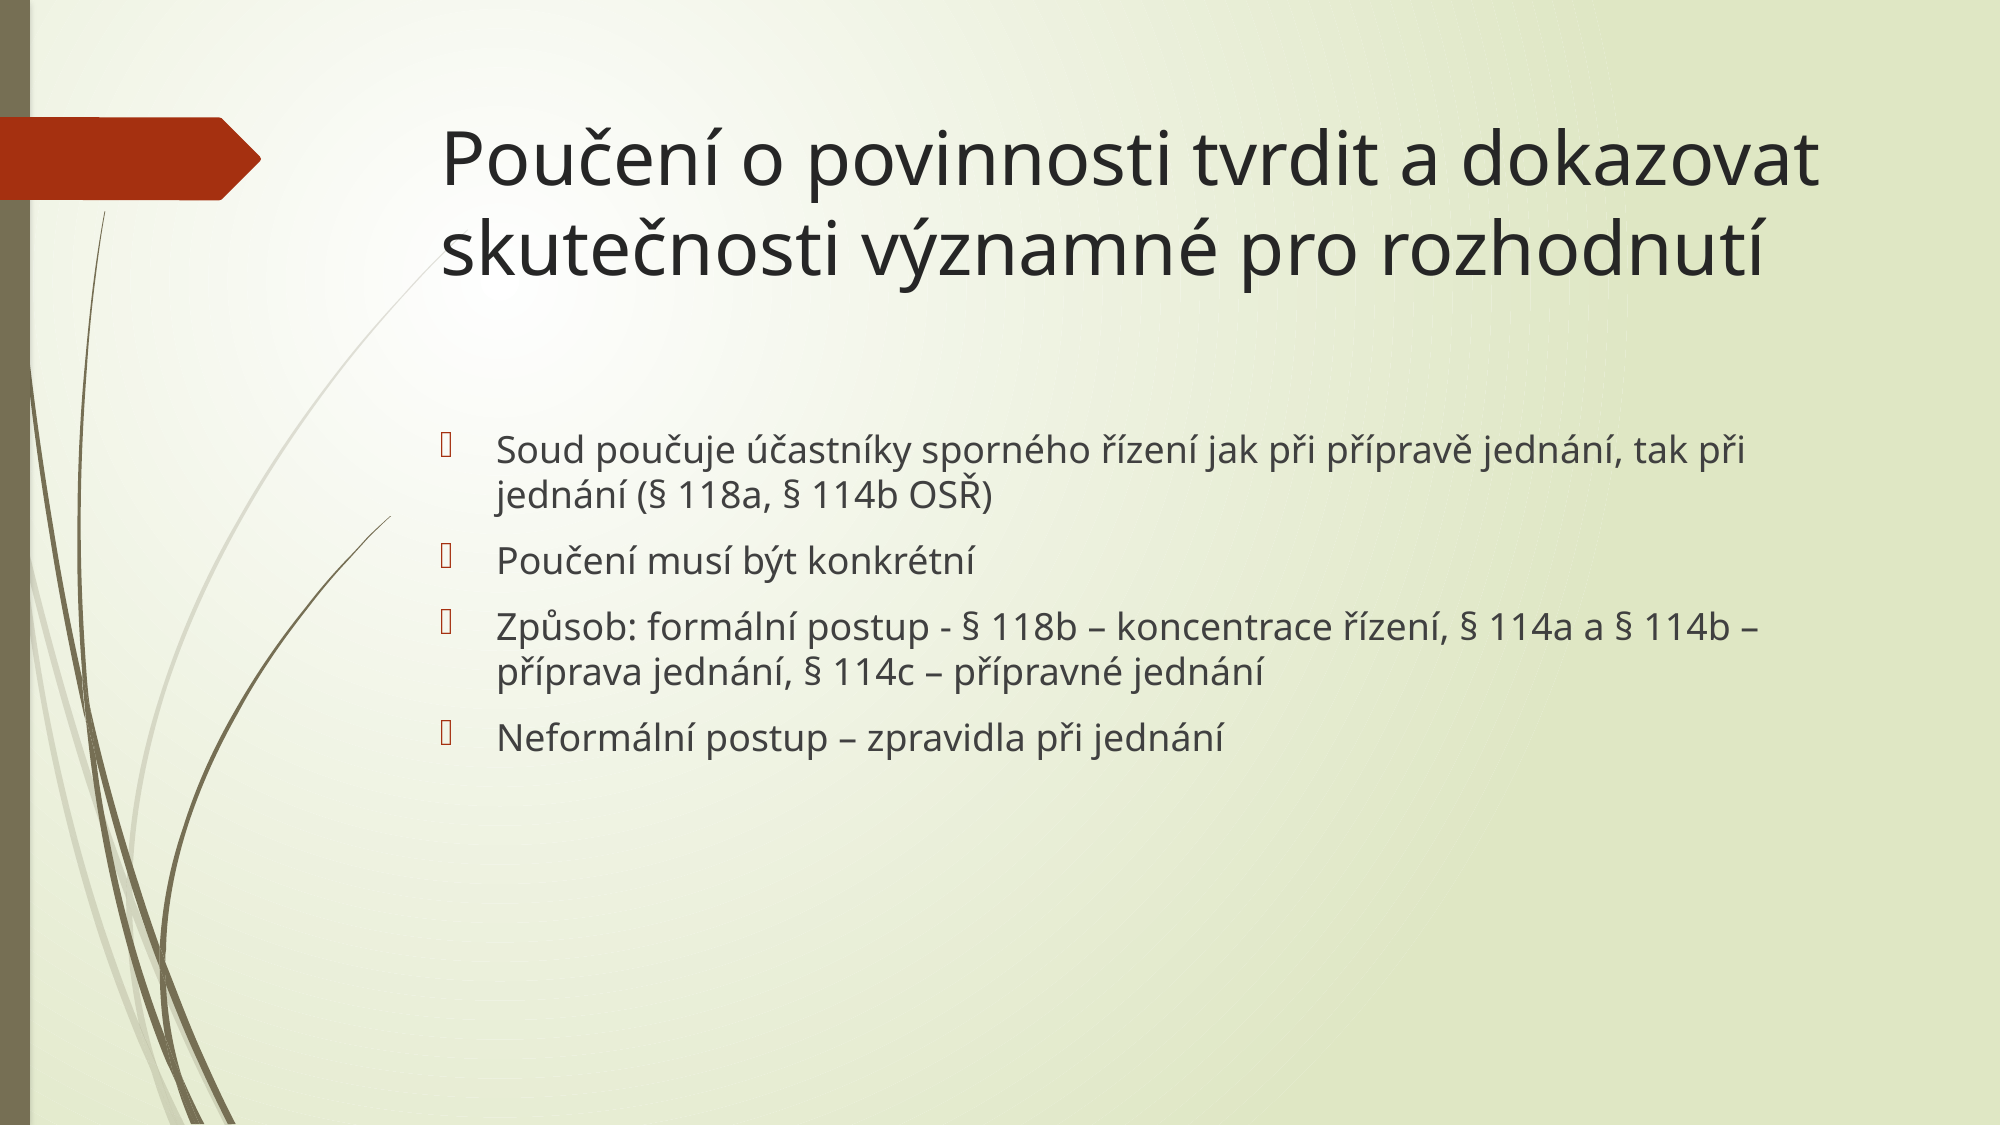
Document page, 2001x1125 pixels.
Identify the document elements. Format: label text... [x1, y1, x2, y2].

list Soud poučuje účastníky sporného řízení jak při přípravě jednání, tak při jednání (§ 118a, § 114b OSŘ) Poučení musí být konkrétní Způsob: formální postup - § 118b – koncentrace řízení, § 114a a § 114b – příprava jednání, § 114c – přípravné jednání Neformální postup – zpravidla při jednání [424, 418, 1888, 1039]
title Poučení o povinnosti tvrdit a dokazovat skutečnosti významné pro rozhodnutí [425, 102, 1888, 313]
